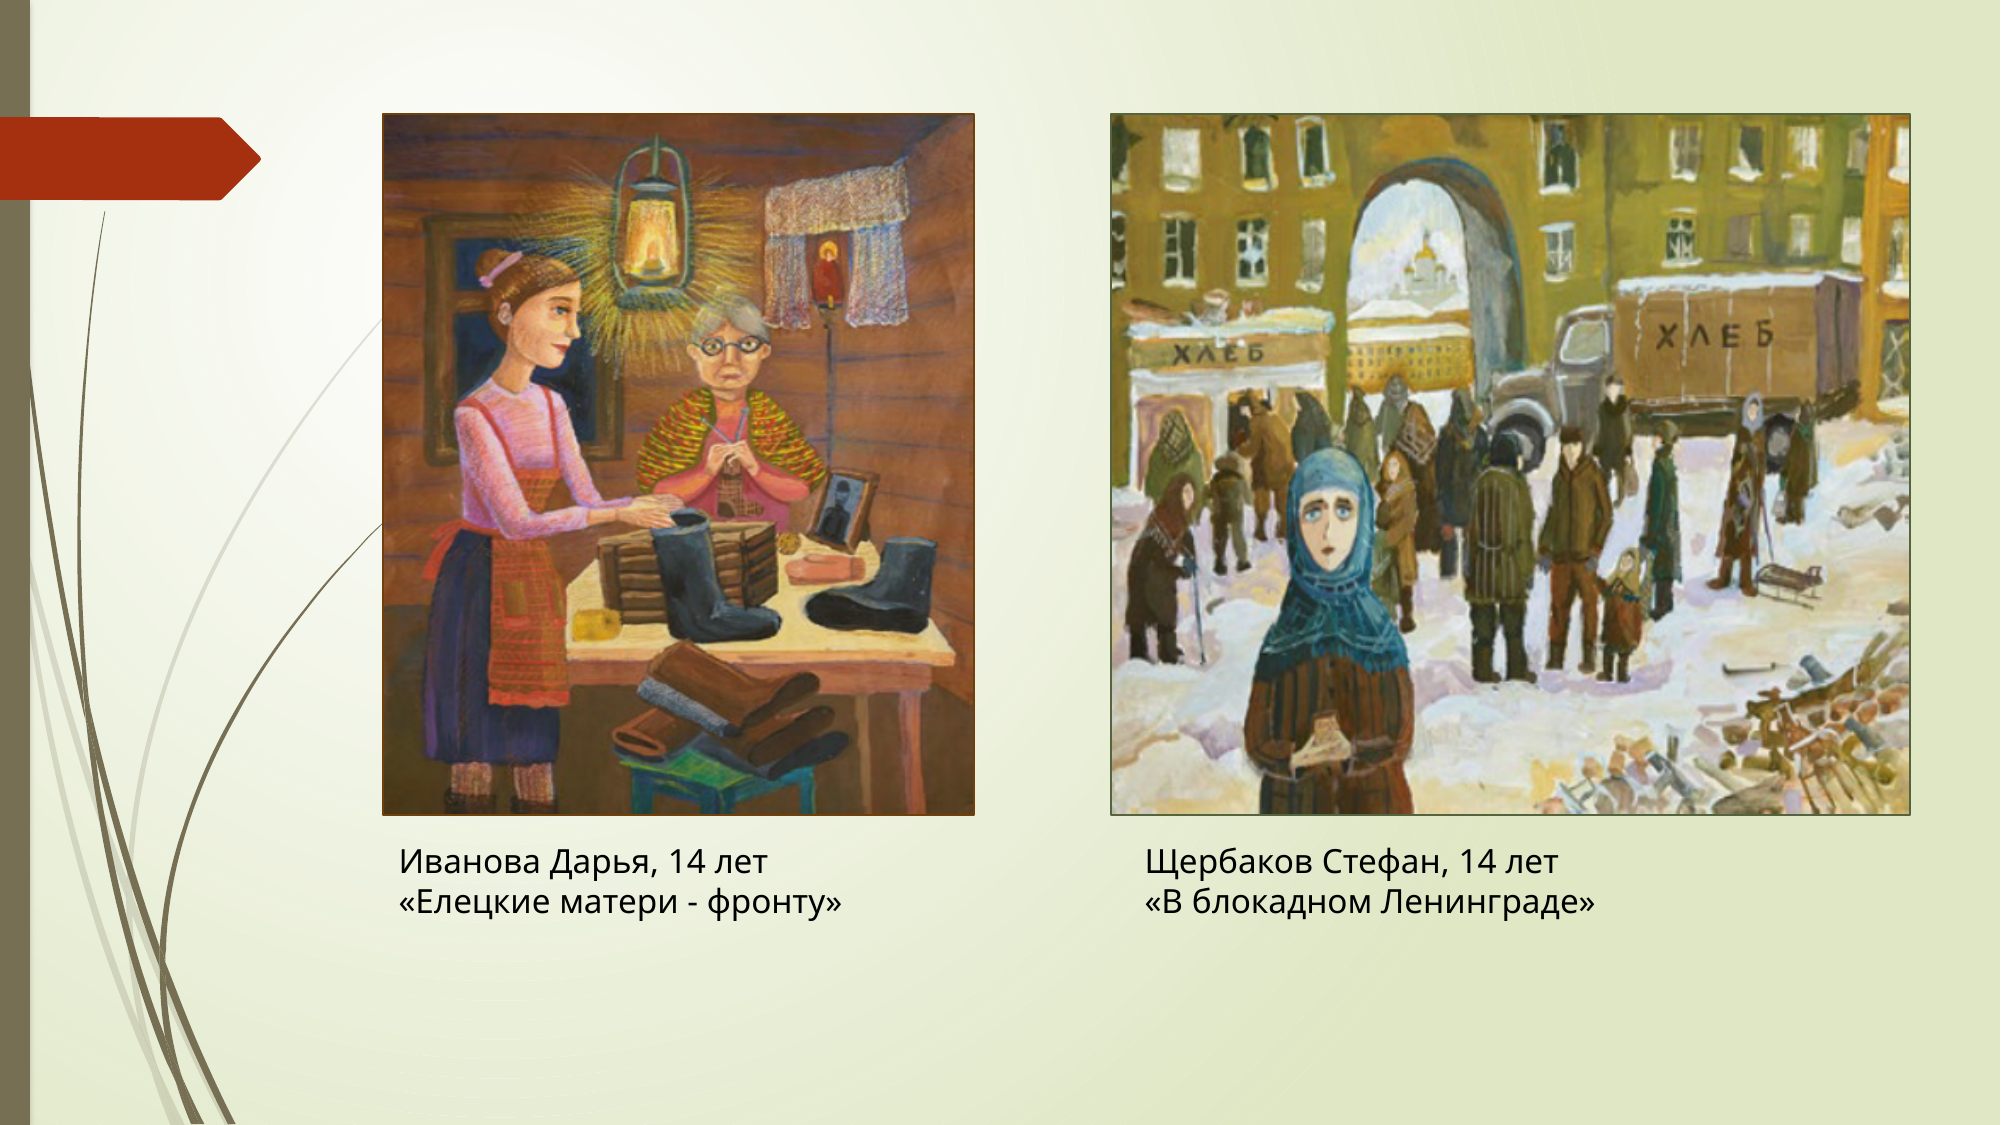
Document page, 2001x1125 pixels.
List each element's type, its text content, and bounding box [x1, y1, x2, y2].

text_box Иванова Дарья, 14 лет «Елецкие матери - фронту» [383, 832, 974, 928]
picture [1112, 114, 1910, 814]
picture [383, 114, 974, 814]
text_box Щербаков Стефан, 14 лет «В блокадном Ленинграде» [1129, 832, 1728, 928]
